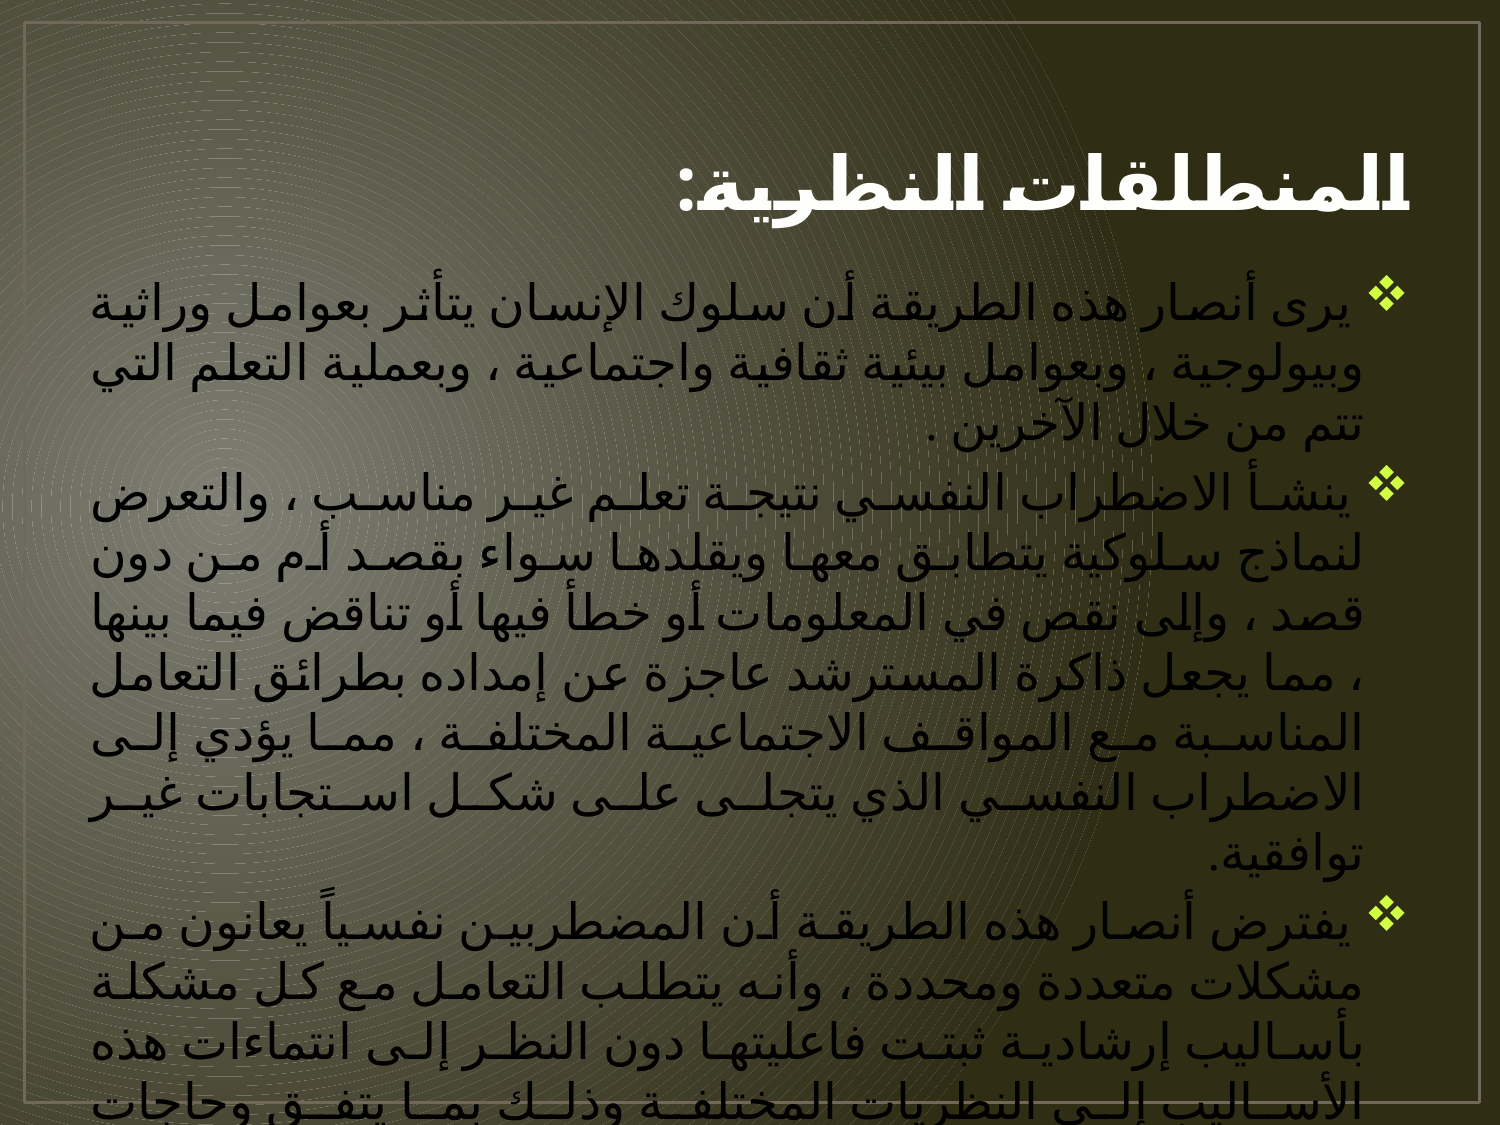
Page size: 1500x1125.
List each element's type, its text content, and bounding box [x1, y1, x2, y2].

list يرى أنصار هذه الطريقة أن سلوك الإنسان يتأثر بعوامل وراثية وبيولوجية ، وبعوامل بيئية ثقافية واجتماعية ، وبعملية التعلم التي تتم من خلال الآخرين . ينشأ الاضطراب النفسي نتيجة تعلم غير مناسب ، والتعرض لنماذج سلوكية يتطابق معها ويقلدها سواء بقصد أم من دون قصد ، وإلى نقص في المعلومات أو خطأ فيها أو تناقض فيما بينها ، مما يجعل ذاكرة المسترشد عاجزة عن إمداده بطرائق التعامل المناسبة مع المواقف الاجتماعية المختلفة ، مما يؤدي إلى الاضطراب النفسي الذي يتجلى على شكل استجابات غير توافقية. يفترض أنصار هذه الطريقة أن المضطربين نفسياً يعانون من مشكلات متعددة ومحددة ، وأنه يتطلب التعامل مع كل مشكلة بأساليب إرشادية ثبتت فاعليتها دون النظر إلى انتماءات هذه الأساليب إلى النظريات المختلفة وذلك بما يتفق وحاجات المسترشد . [75, 262, 1425, 1005]
title المنطلقات النظرية: [75, 45, 1425, 233]
